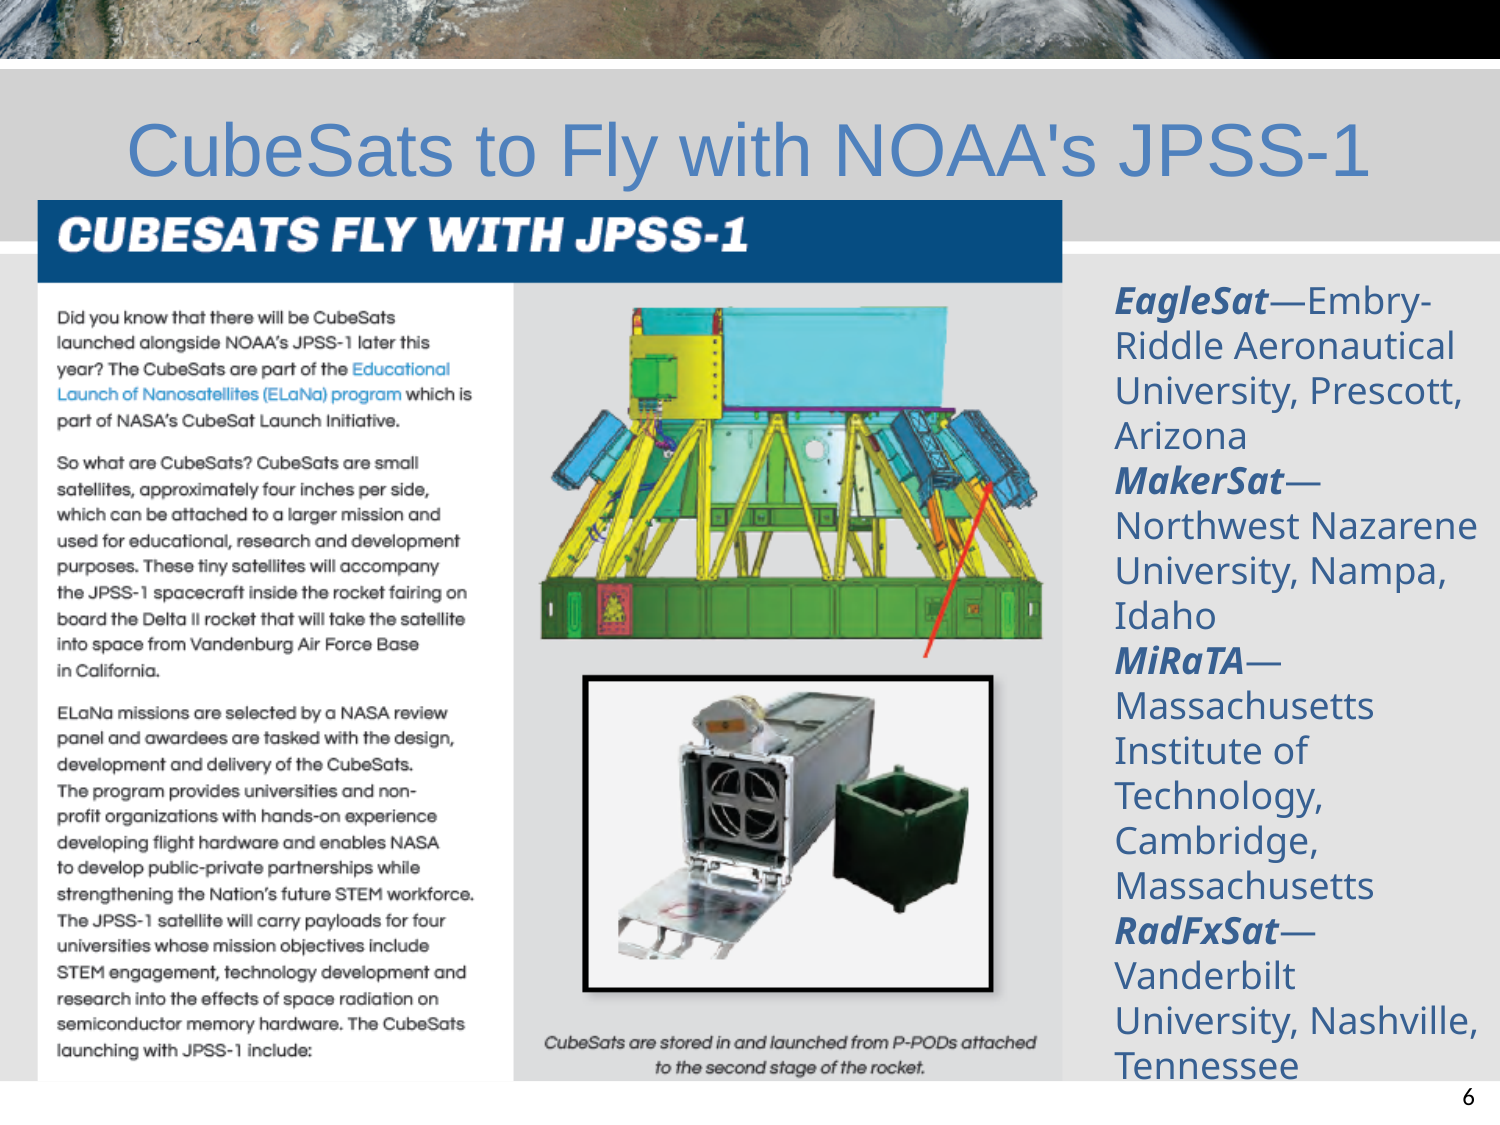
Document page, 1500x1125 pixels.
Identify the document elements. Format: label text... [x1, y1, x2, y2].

title CubeSats to Fly with NOAA's JPSS-1 [75, 52, 1425, 241]
picture [37, 199, 1063, 1081]
picture [0, 0, 1500, 59]
text_box EagleSat—Embry-Riddle Aeronautical University, Prescott, Arizona MakerSat—Northwest Nazarene University, Nampa, Idaho MiRaTA—Massachusetts Institute of Technology, Cambridge, Massachusetts RadFxSat—Vanderbilt University, Nashville, Tennessee [1099, 200, 1500, 1095]
